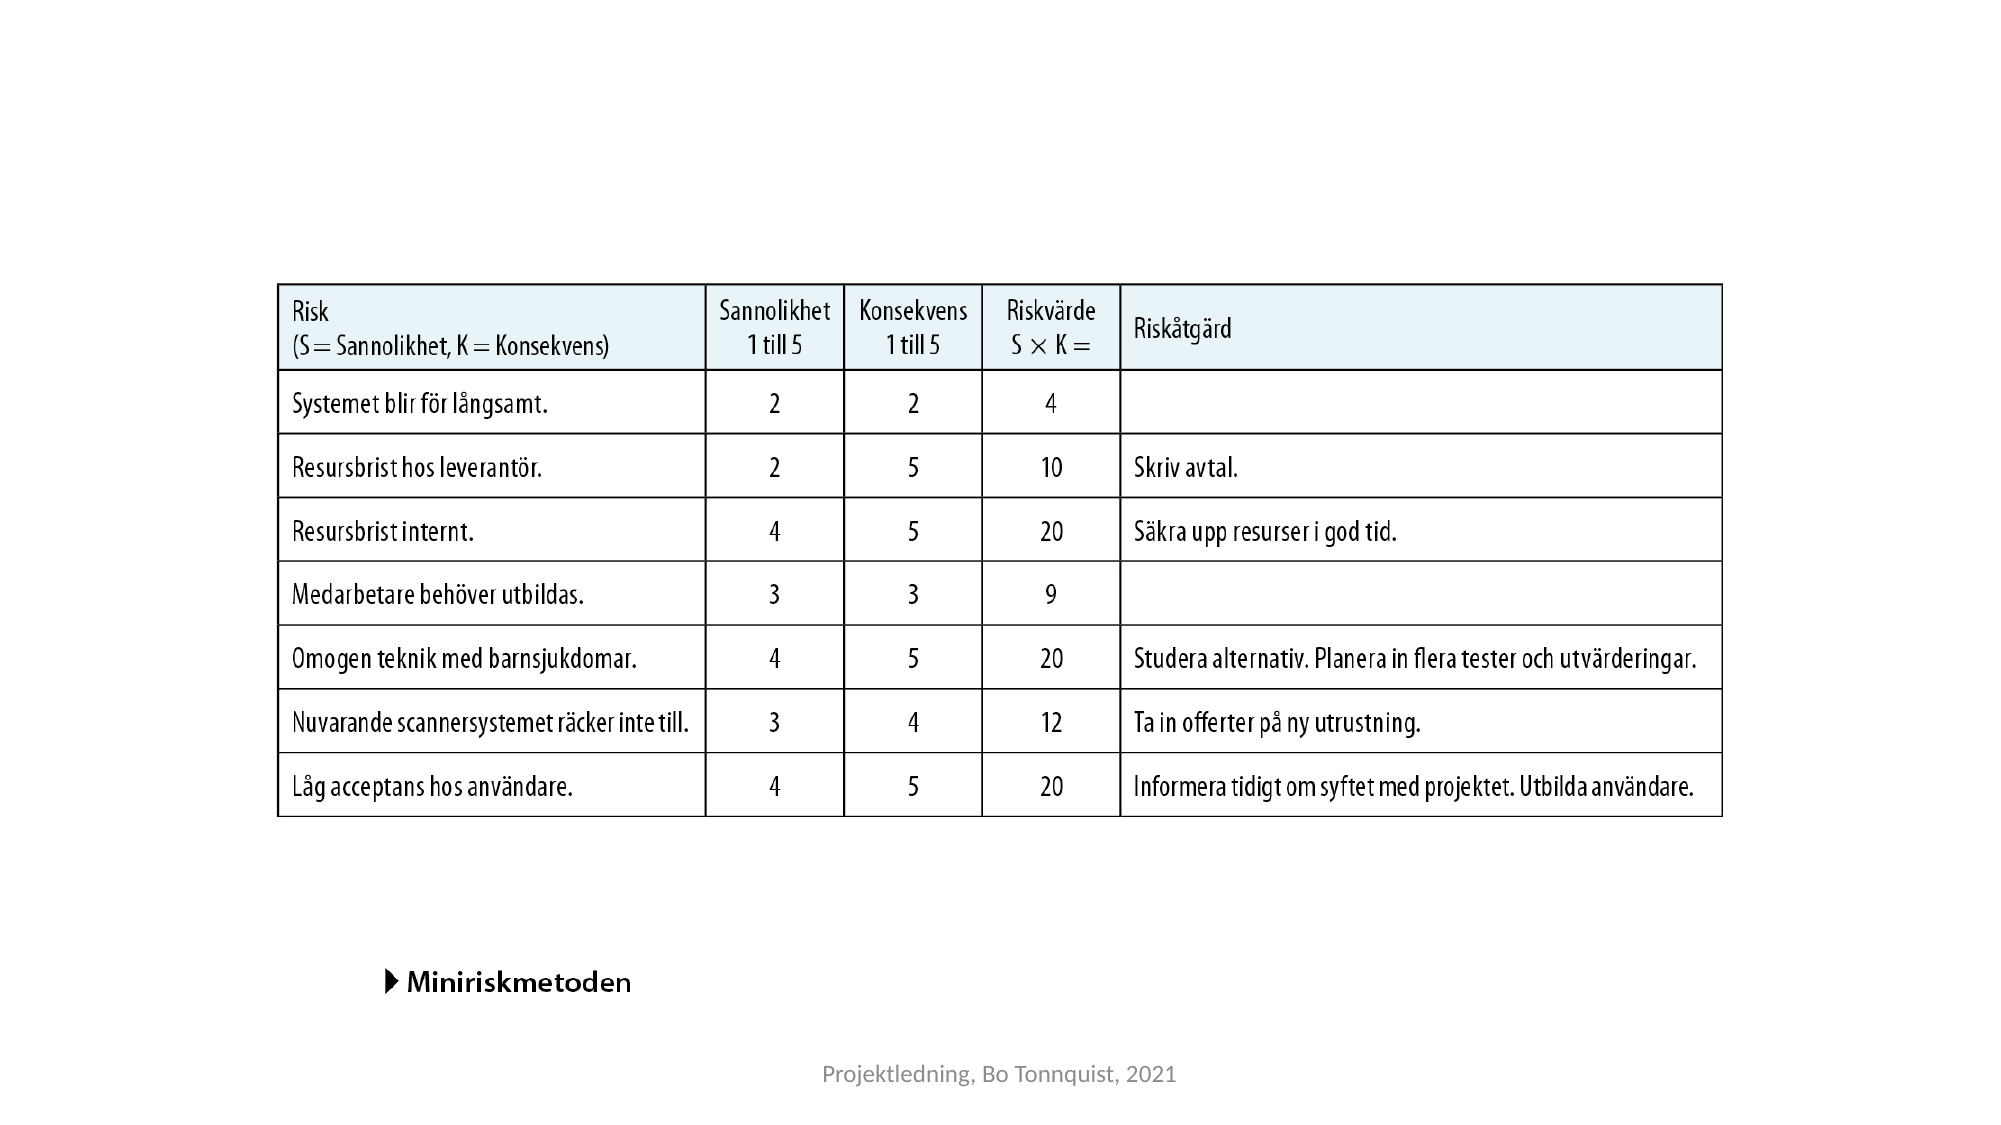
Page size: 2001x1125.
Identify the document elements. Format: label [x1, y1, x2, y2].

picture [249, 0, 1750, 1125]
